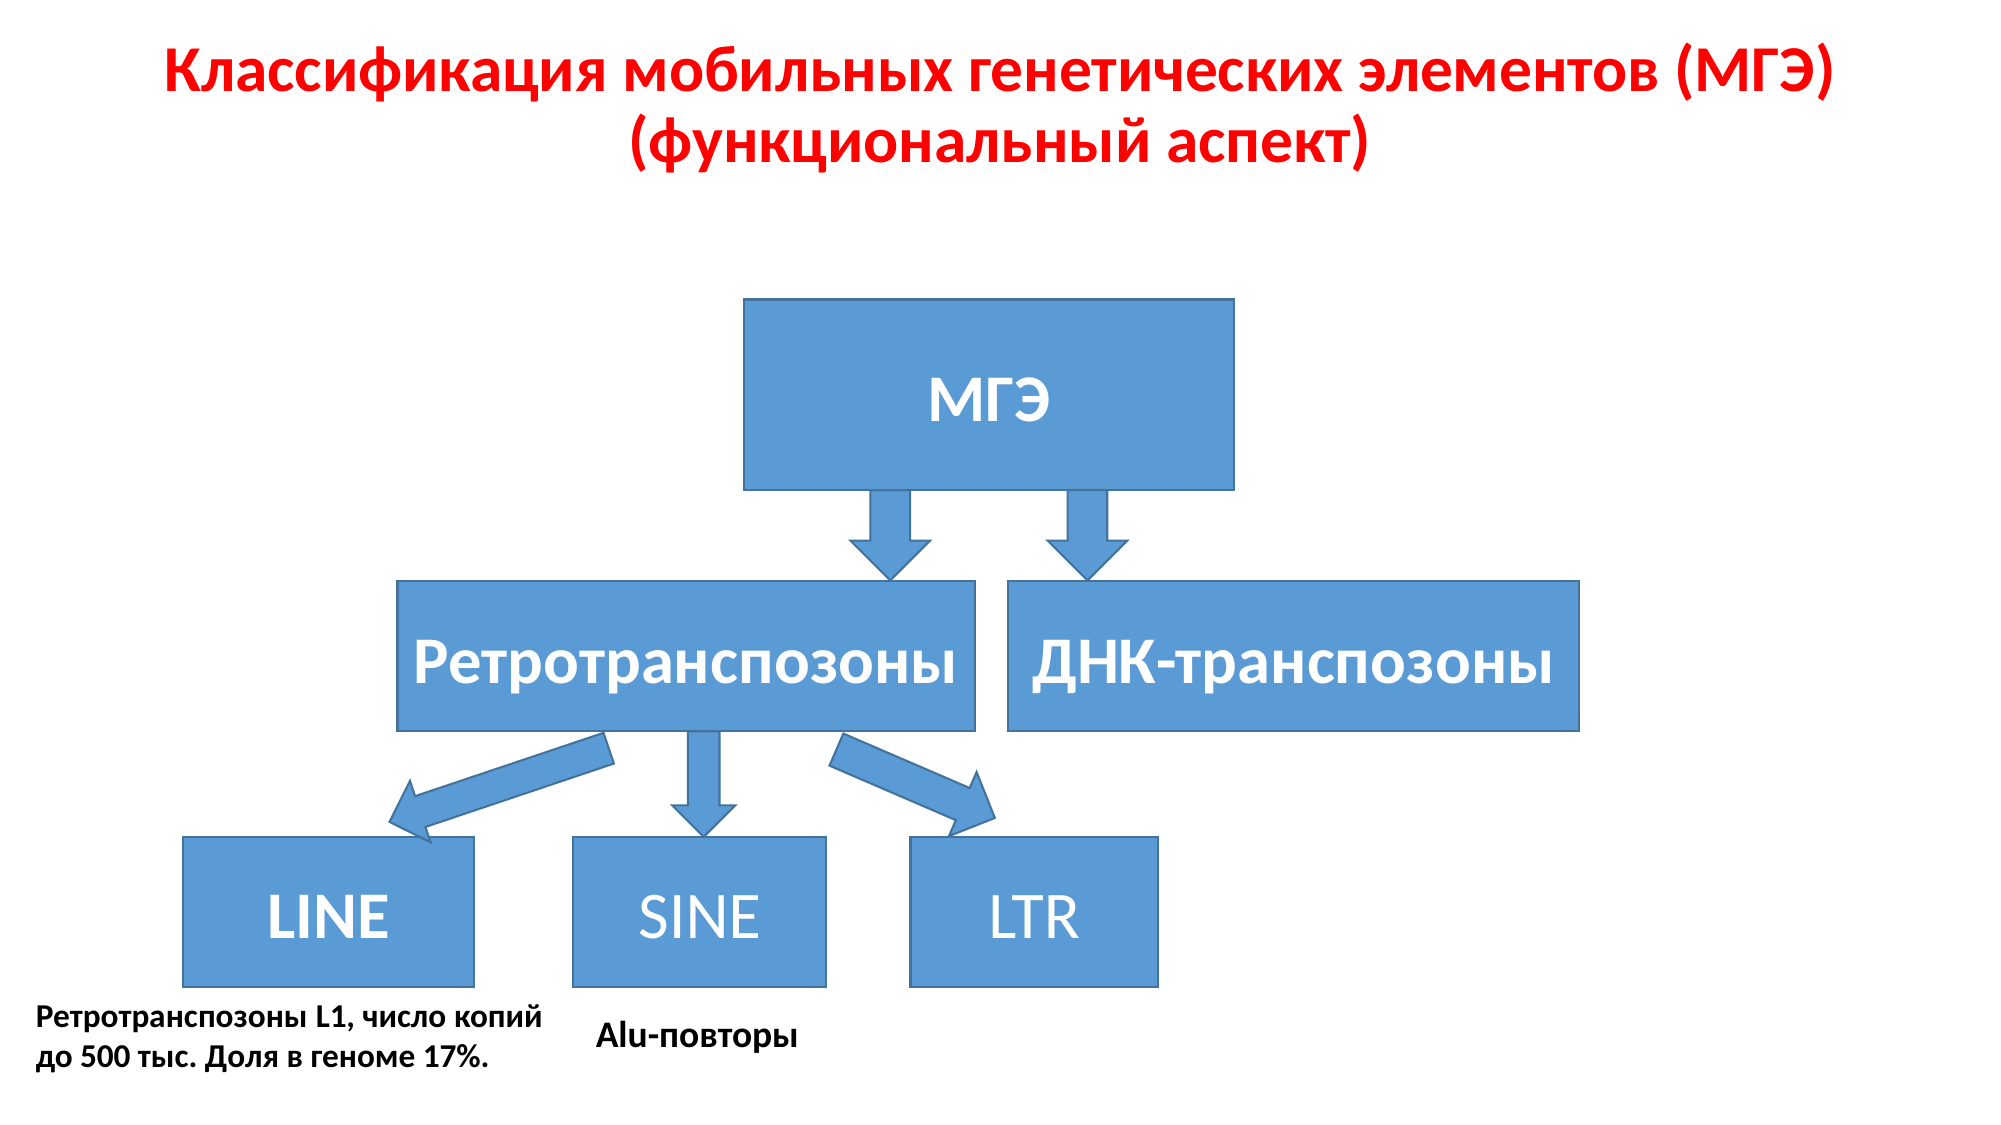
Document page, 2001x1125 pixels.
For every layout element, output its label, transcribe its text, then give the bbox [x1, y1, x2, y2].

text_box SINE [572, 836, 827, 988]
text_box ДНК-транспозоны [1007, 580, 1580, 732]
text_box LTR [909, 836, 1159, 988]
text_box Ретротранспозоны L1, число копий до 500 тыс. Доля в геноме 17%. [21, 986, 588, 1082]
text_box [847, 489, 933, 582]
text_box [388, 731, 616, 845]
title Классификация мобильных генетических элементов (МГЭ) (функциональный аспект) [137, 17, 1863, 194]
text_box [828, 732, 997, 839]
text_box Alu-повторы [556, 1002, 839, 1063]
text_box МГЭ [743, 298, 1235, 491]
text_box Ретротранспозоны [396, 580, 976, 732]
text_box [1045, 488, 1130, 582]
text_box [669, 730, 738, 839]
text_box LINE [182, 836, 475, 986]
